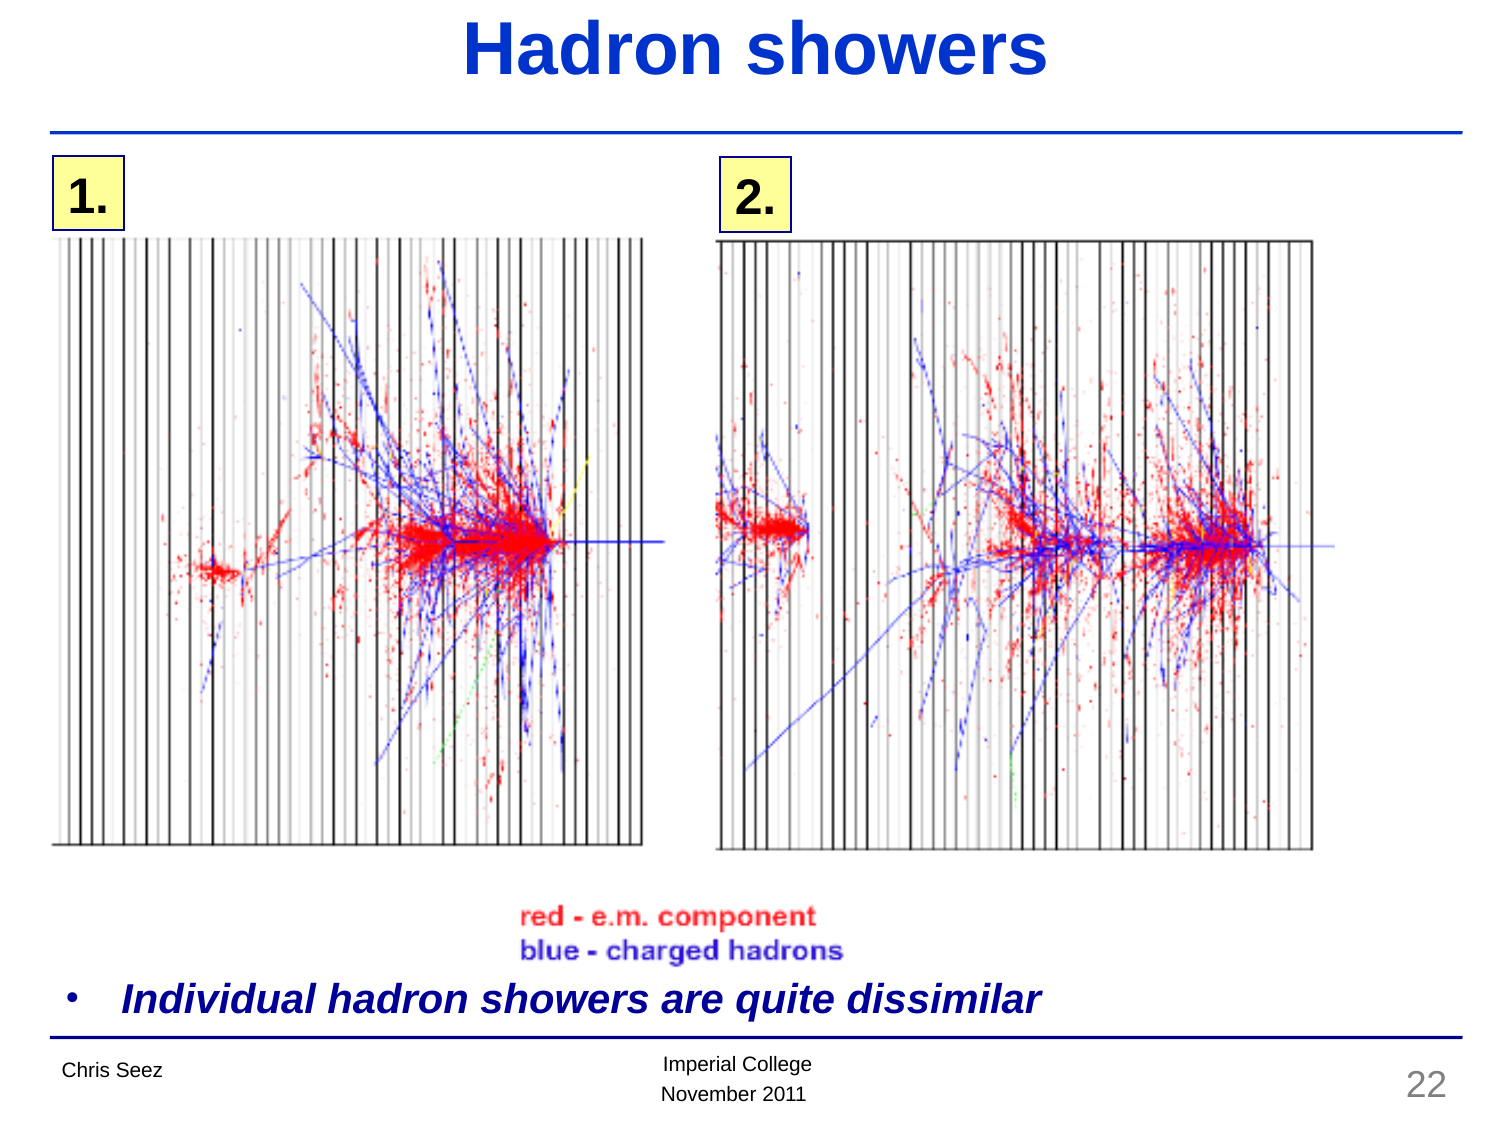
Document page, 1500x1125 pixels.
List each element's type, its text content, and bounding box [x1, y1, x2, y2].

title Hadron showers [49, 16, 1463, 132]
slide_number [577, 1083, 891, 1110]
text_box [39, 155, 1378, 990]
footer Imperial College [499, 1044, 976, 1083]
list Individual hadron showers are quite dissimilar [49, 970, 1463, 1033]
slide_number 22 [1149, 1044, 1463, 1120]
